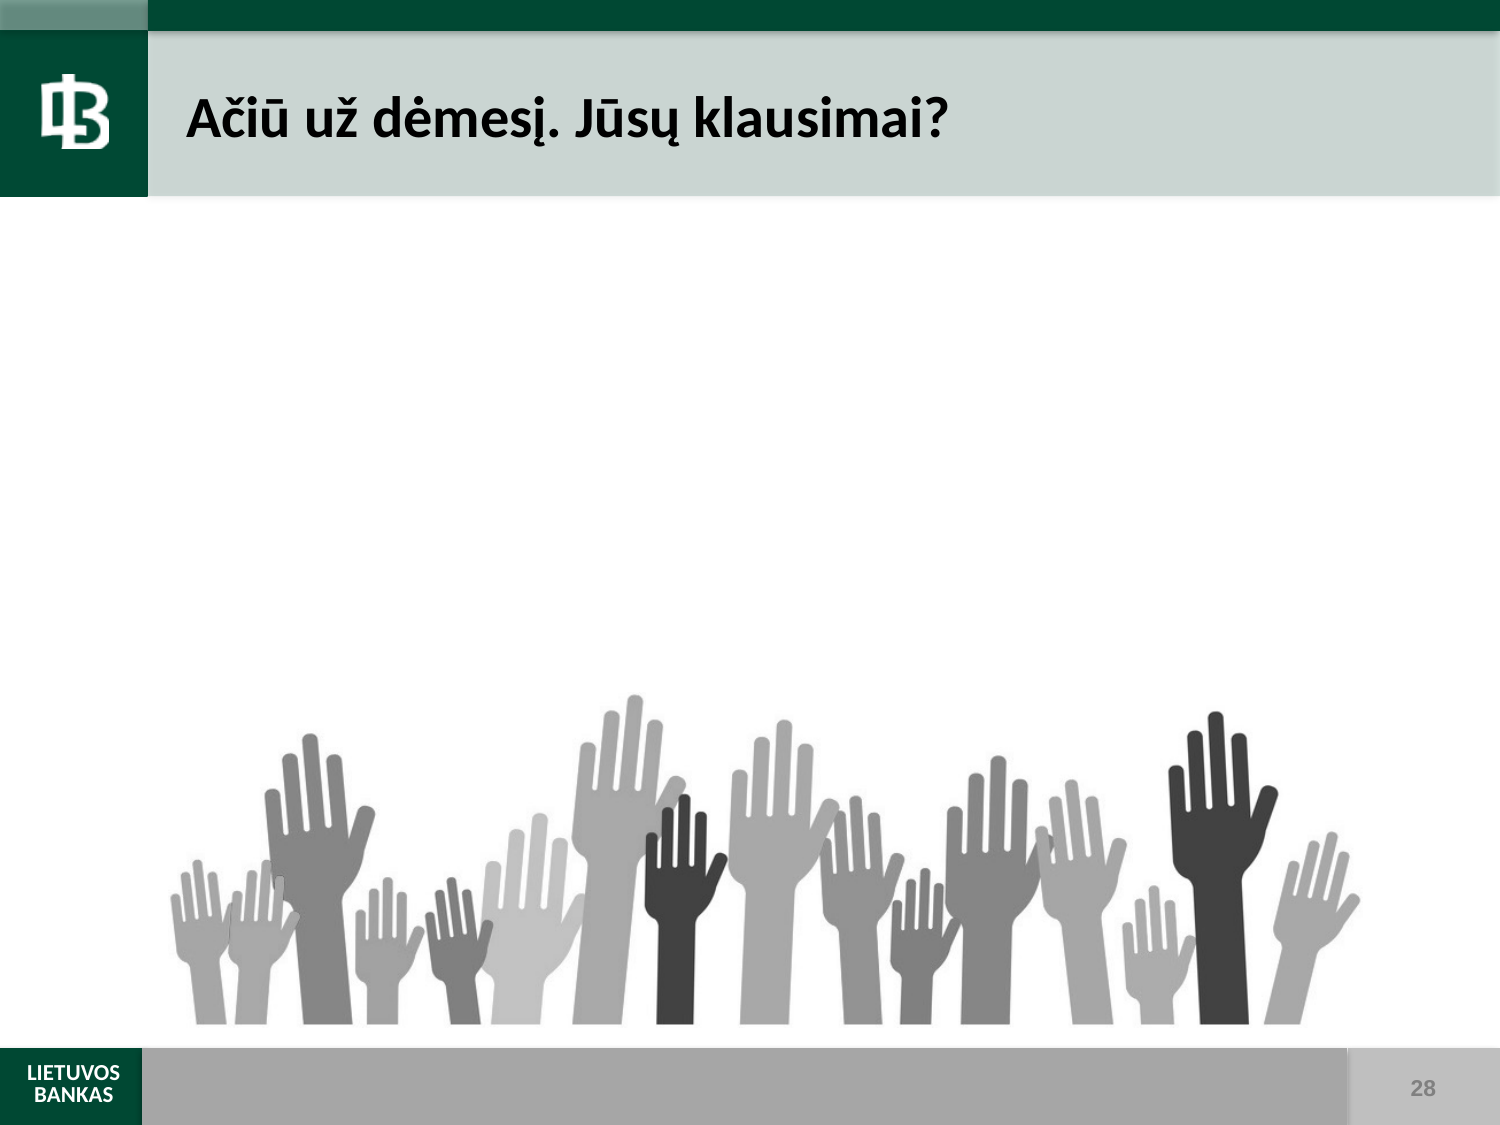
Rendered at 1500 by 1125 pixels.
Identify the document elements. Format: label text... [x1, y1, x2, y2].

slide_number 28 [1375, 1065, 1471, 1125]
picture [159, 692, 1365, 1028]
title Ačiū už dėmesį. Jūsų klausimai? [171, 35, 1500, 192]
